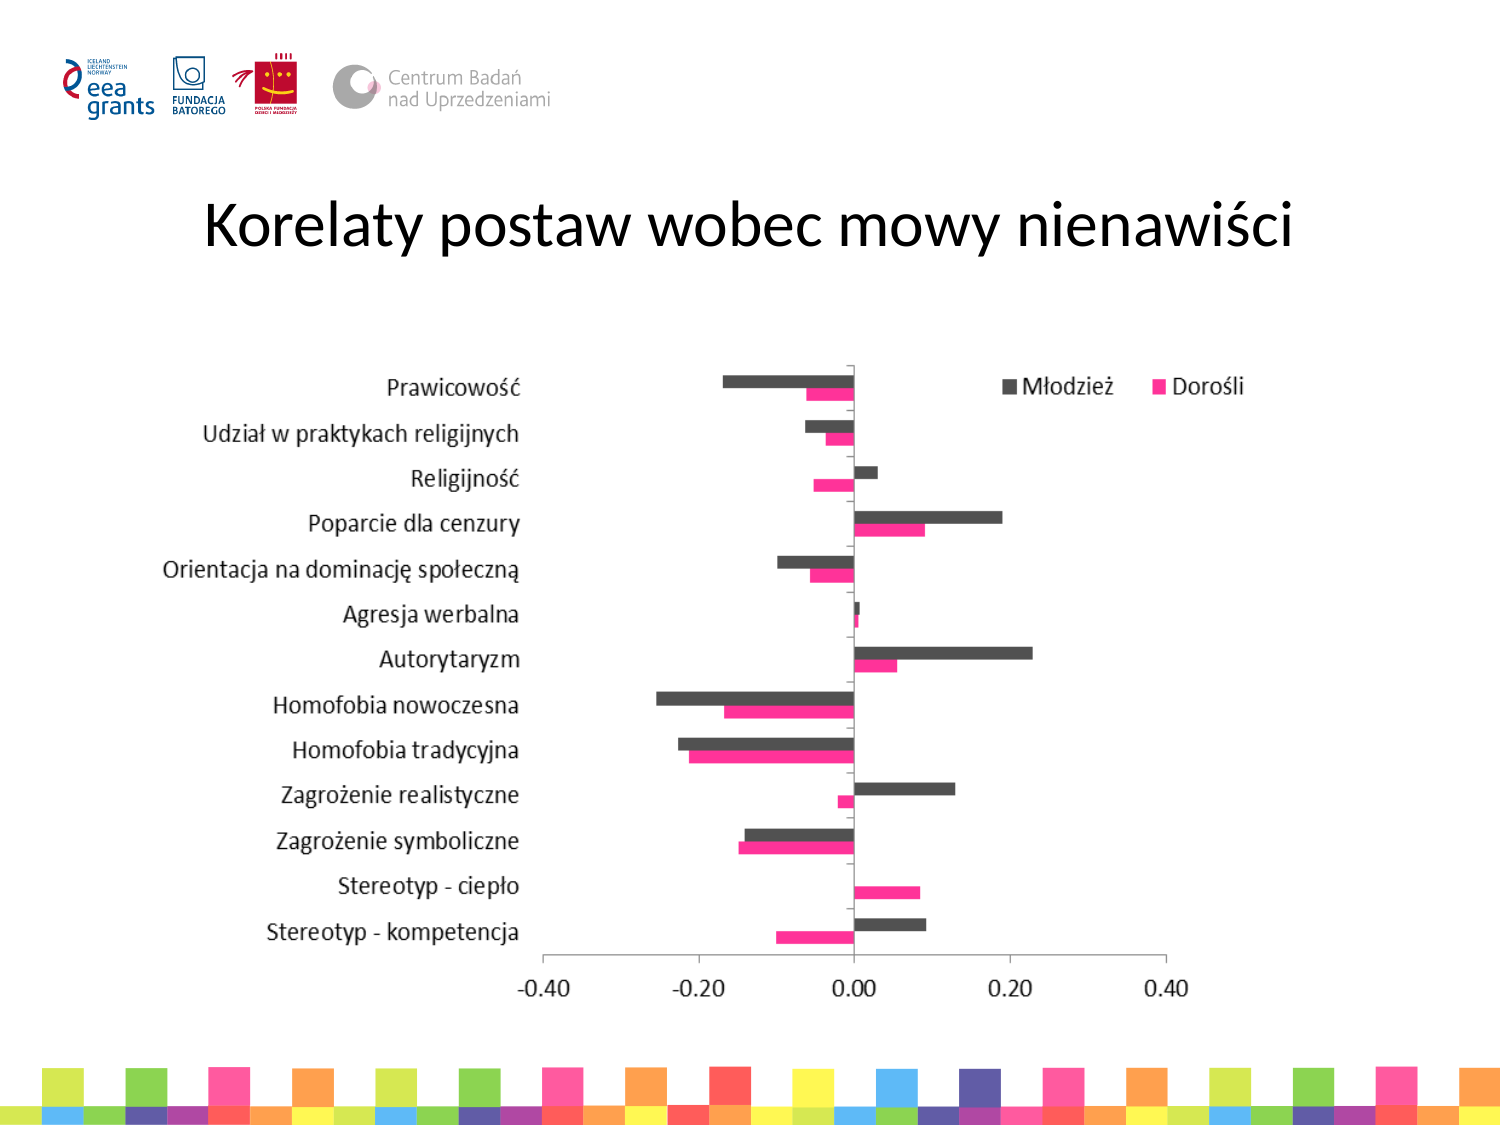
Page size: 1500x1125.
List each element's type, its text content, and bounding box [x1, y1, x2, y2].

title Korelaty postaw wobec mowy nienawiści [74, 172, 1426, 268]
picture [0, 0, 1500, 1125]
